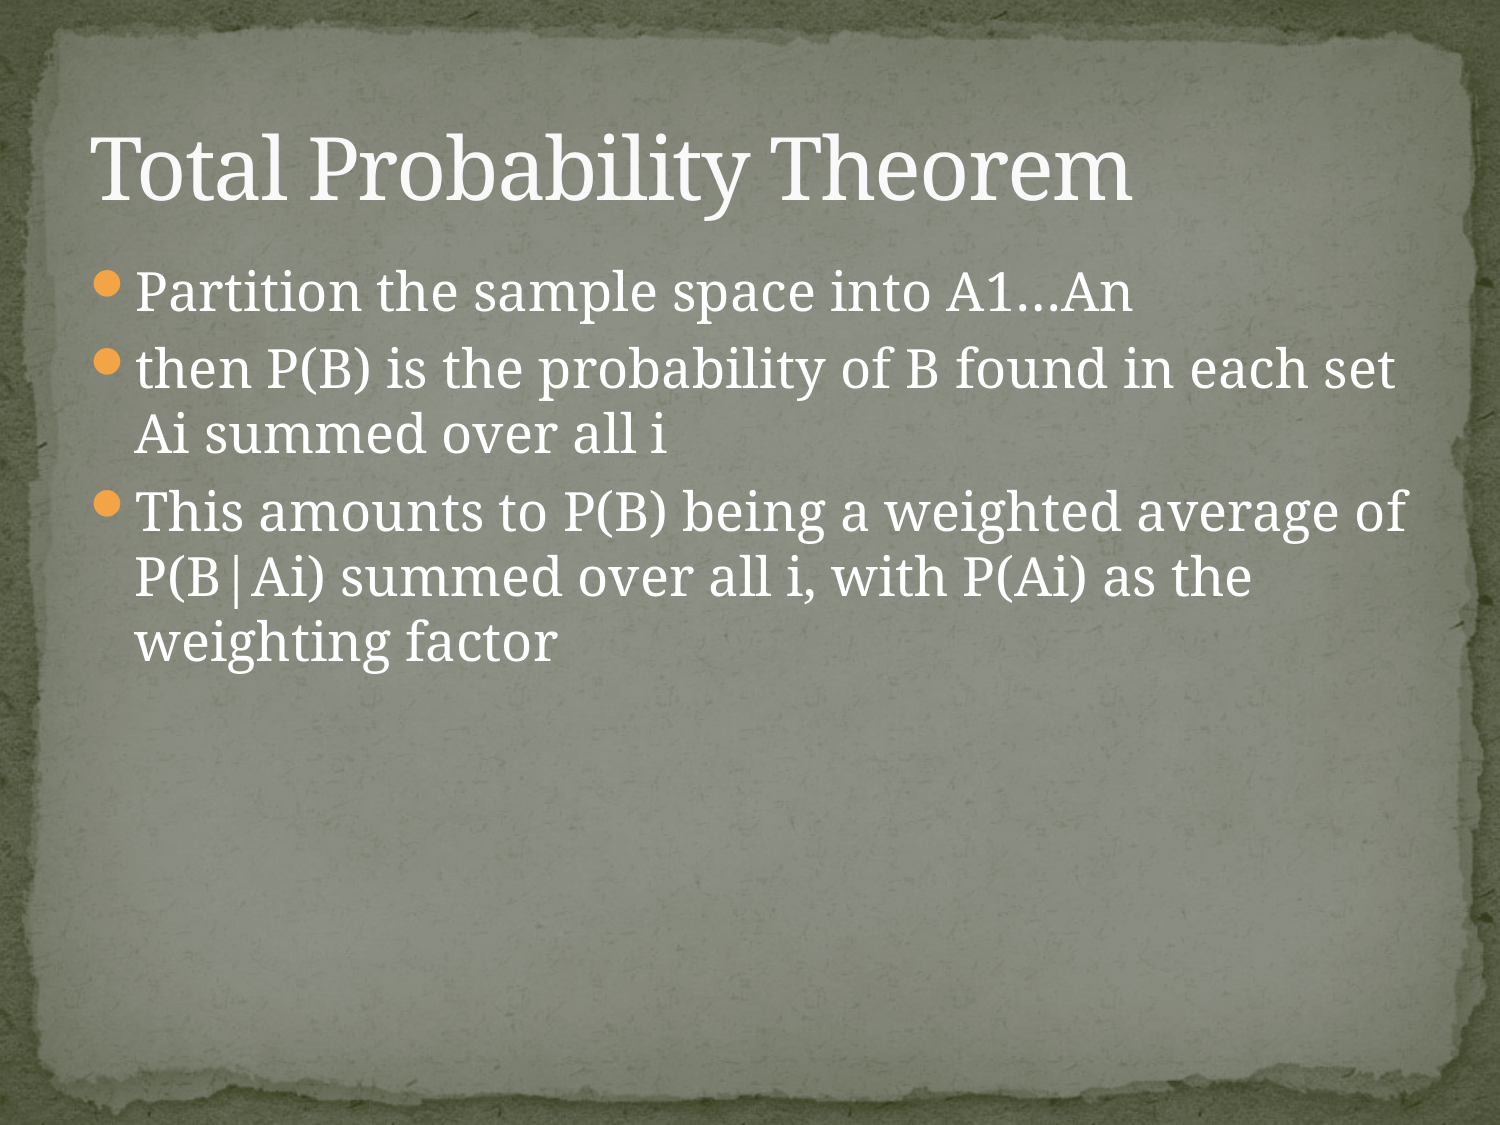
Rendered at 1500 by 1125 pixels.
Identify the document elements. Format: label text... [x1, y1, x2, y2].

list Partition the sample space into A1…An then P(B) is the probability of B found in each set Ai summed over all i This amounts to P(B) being a weighted average of P(B|Ai) summed over all i, with P(Ai) as the weighting factor [75, 249, 1425, 1000]
title Total Probability Theorem [74, 24, 1425, 225]
